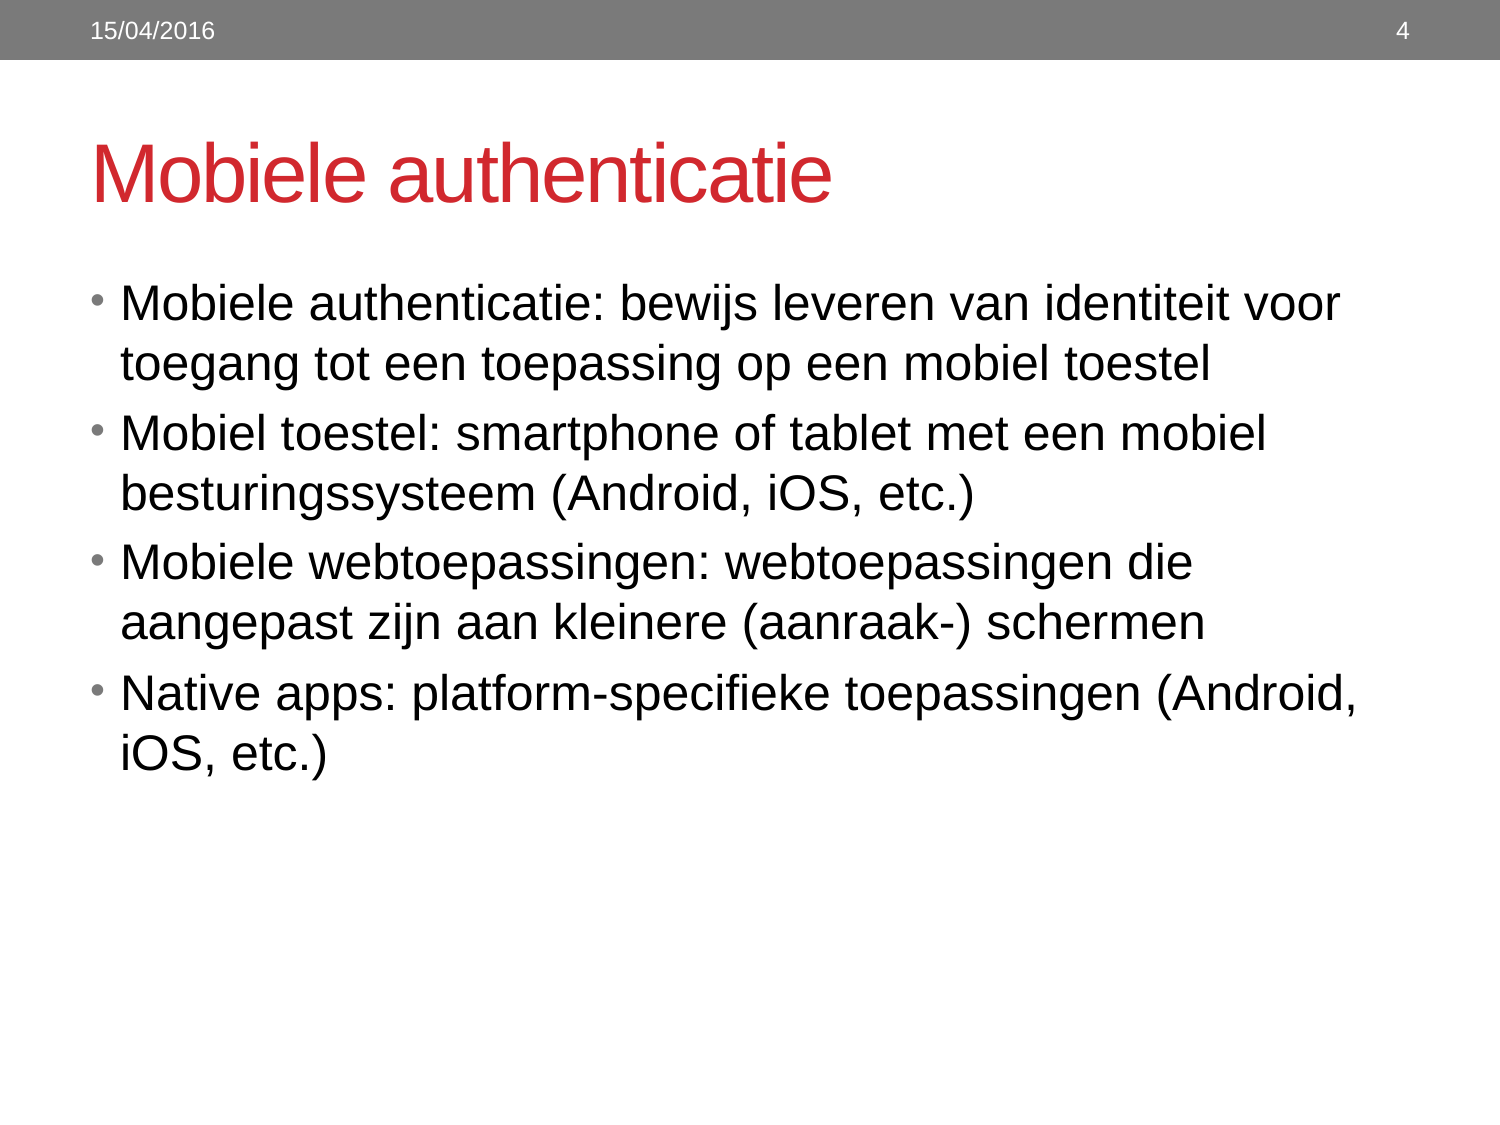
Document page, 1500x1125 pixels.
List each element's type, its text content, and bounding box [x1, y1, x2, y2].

slide_number 4 [1250, 3, 1425, 57]
title Mobiele authenticatie [75, 87, 1425, 250]
list Mobiele authenticatie: bewijs leveren van identiteit voor toegang tot een toepassing op een mobiel toestel Mobiel toestel: smartphone of tablet met een mobiel besturingssysteem (Android, iOS, etc.) Mobiele webtoepassingen: webtoepassingen die aangepast zijn aan kleinere (aanraak-) schermen Native apps: platform-specifieke toepassingen (Android, iOS, etc.) [75, 262, 1425, 1063]
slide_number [75, 3, 550, 57]
